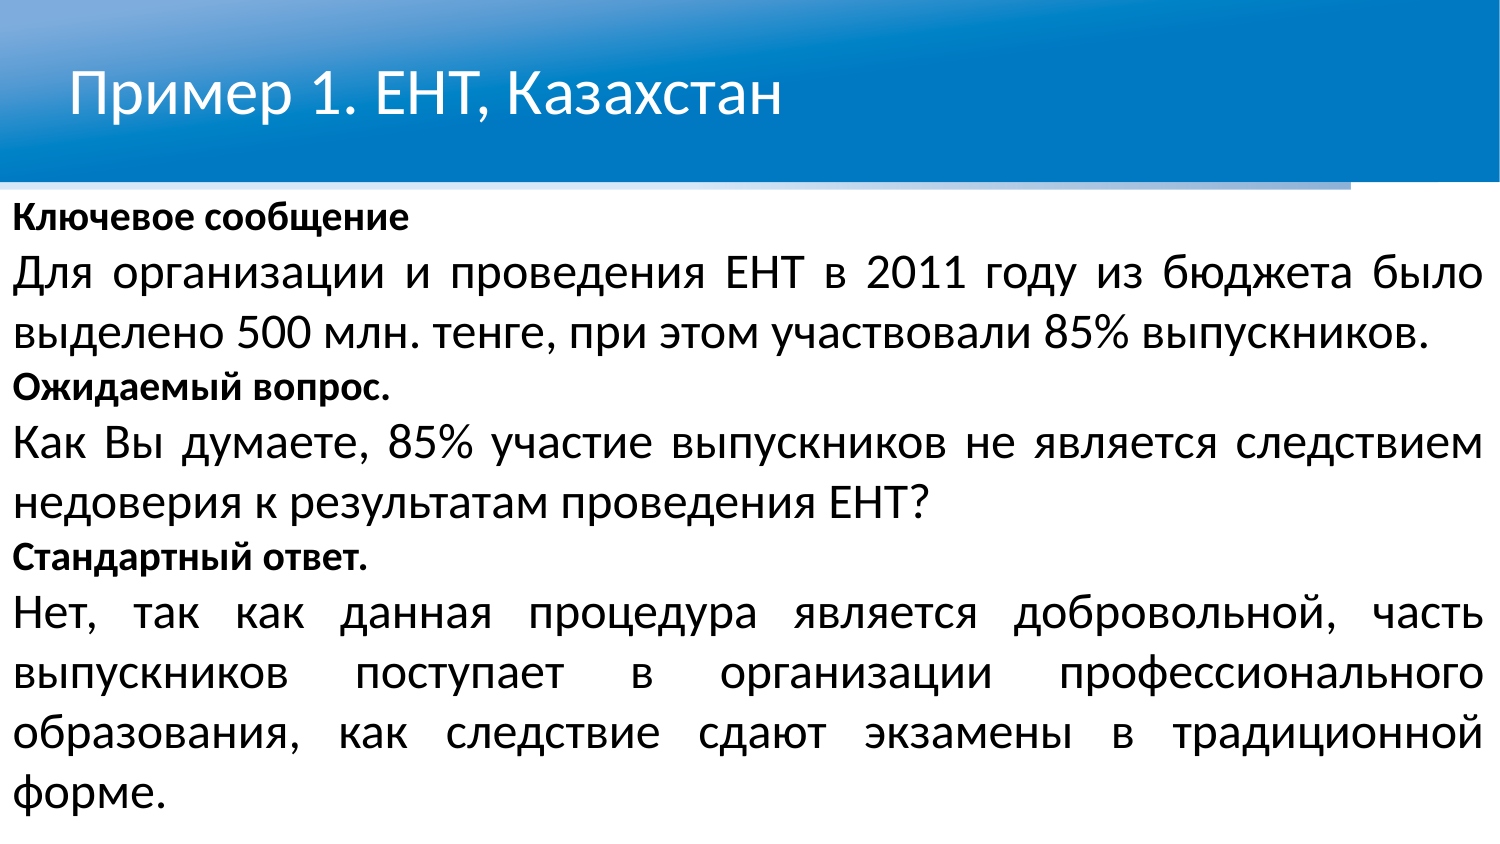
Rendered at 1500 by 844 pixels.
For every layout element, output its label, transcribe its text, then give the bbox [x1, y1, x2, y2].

text_box Ключевое сообщение Для организации и проведения ЕНТ в 2011 году из бюджета было выделено 500 млн. тенге, при этом участвовали 85% выпускников. Ожидаемый вопрос. Как Вы думаете, 85% участие выпускников не является следствием недоверия к результатам проведения ЕНТ? Стандартный ответ. Нет, так как данная процедура является добровольной, часть выпускников поступает в организации профессионального образования, как следствие сдают экзамены в традиционной форме. [0, 197, 1500, 819]
picture [0, 0, 1500, 191]
